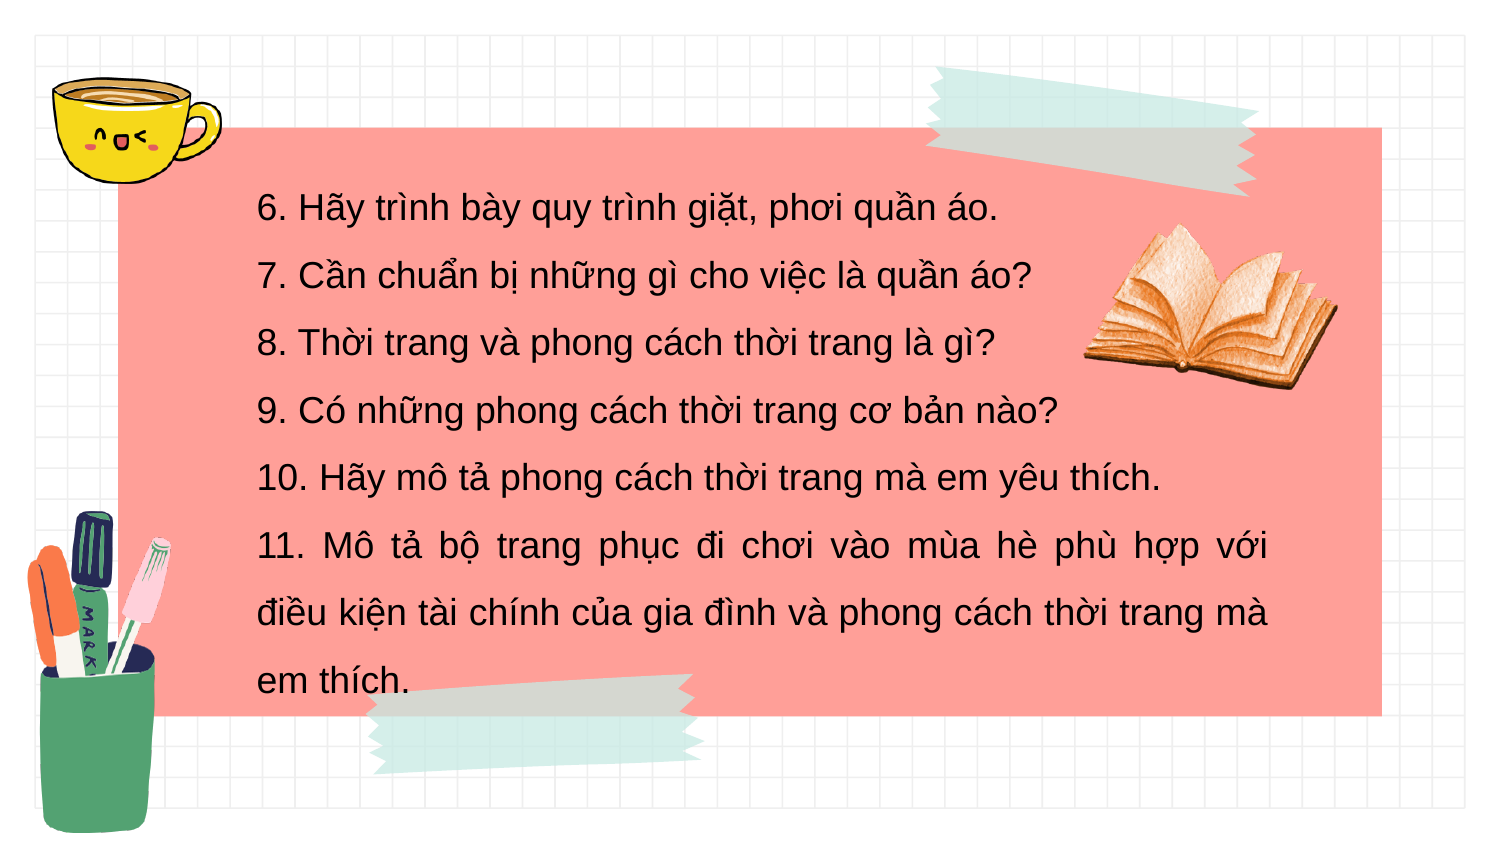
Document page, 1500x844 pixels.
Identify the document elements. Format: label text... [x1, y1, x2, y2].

picture [1082, 222, 1338, 390]
text_box 6. Hãy trình bày quy trình giặt, phơi quần áo. 7. Cần chuẩn bị những gì cho việc là quần áo? 8. Thời trang và phong cách thời trang là gì? 9. Có những phong cách thời trang cơ bản nào? 10. Hãy mô tả phong cách thời trang mà em yêu thích. 11. Mô tả bộ trang phục đi chơi vào mùa hè phù hợp với điều kiện tài chính của gia đình và phong cách thời trang mà em thích. [241, 153, 1283, 708]
picture [27, 510, 171, 833]
picture [52, 77, 222, 184]
